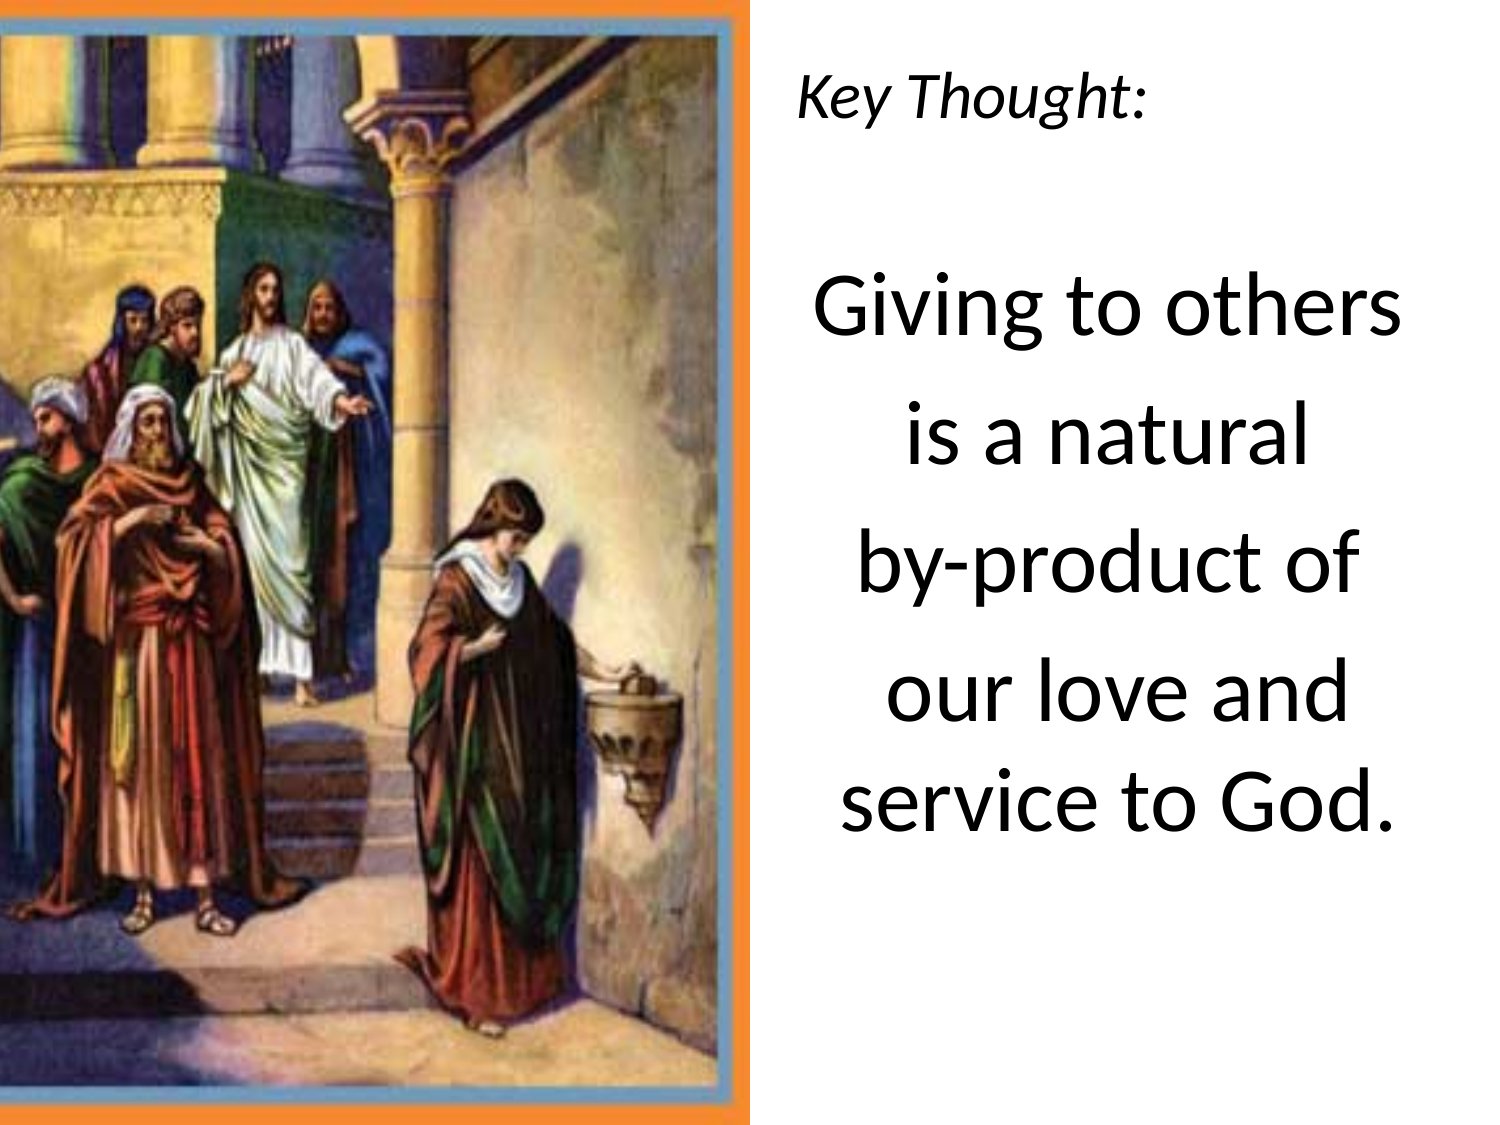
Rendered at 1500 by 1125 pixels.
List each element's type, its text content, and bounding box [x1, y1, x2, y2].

picture [0, 0, 751, 1125]
list Key Thought: Giving to others is a natural by-product of our love and service to God. [781, 44, 1457, 1078]
